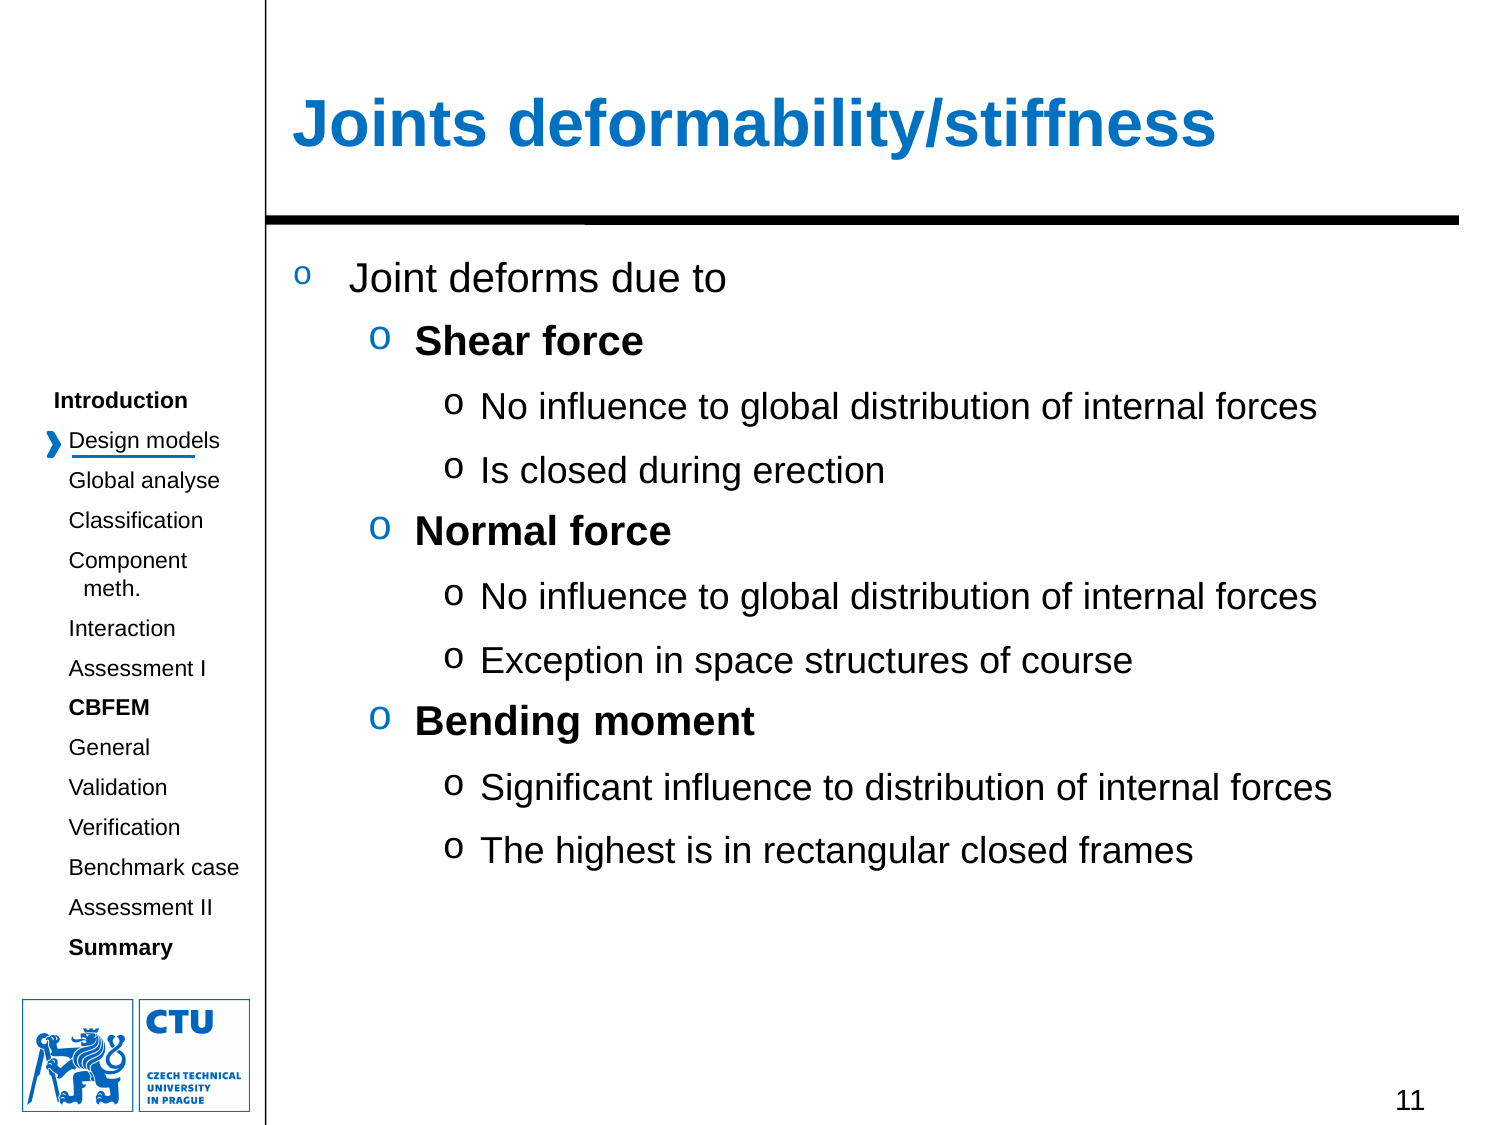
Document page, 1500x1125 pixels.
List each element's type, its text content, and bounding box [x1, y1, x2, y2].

title Joints deformability/stiffness [277, 43, 1500, 196]
list Joint deforms due to Shear force No influence to global distribution of internal forces Is closed during erection Normal force No influence to global distribution of internal forces Exception in space structures of course Bending moment Significant influence to distribution of internal forces The highest is in rectangular closed frames [277, 243, 1483, 1077]
picture [22, 999, 250, 1112]
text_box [47, 432, 195, 457]
